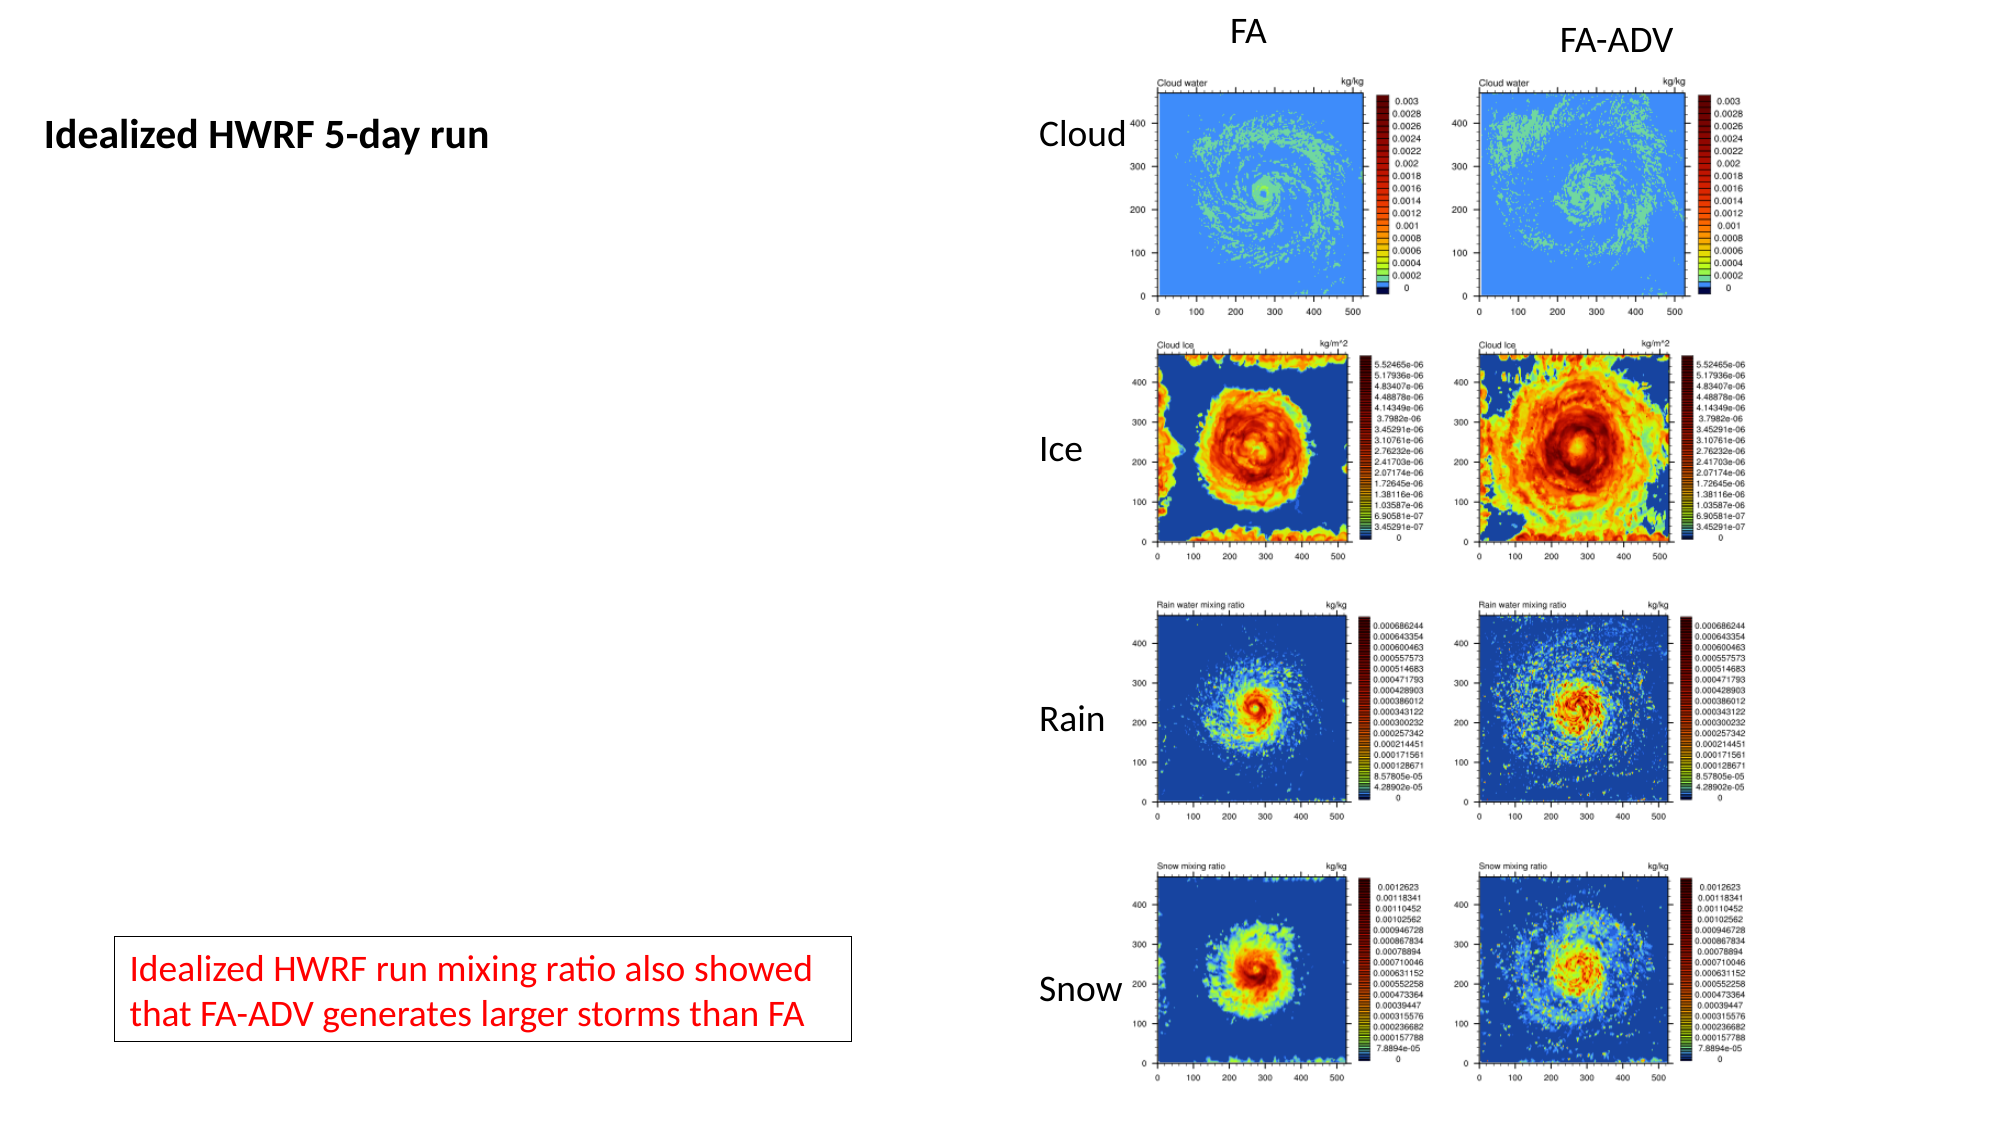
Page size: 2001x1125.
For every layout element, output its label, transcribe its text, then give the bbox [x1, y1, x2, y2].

title Idealized HWRF 5-day run [28, 75, 874, 293]
text_box Idealized HWRF run mixing ratio also showed that FA-ADV generates larger storms than FA [114, 936, 852, 1042]
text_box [874, 0, 2000, 1111]
